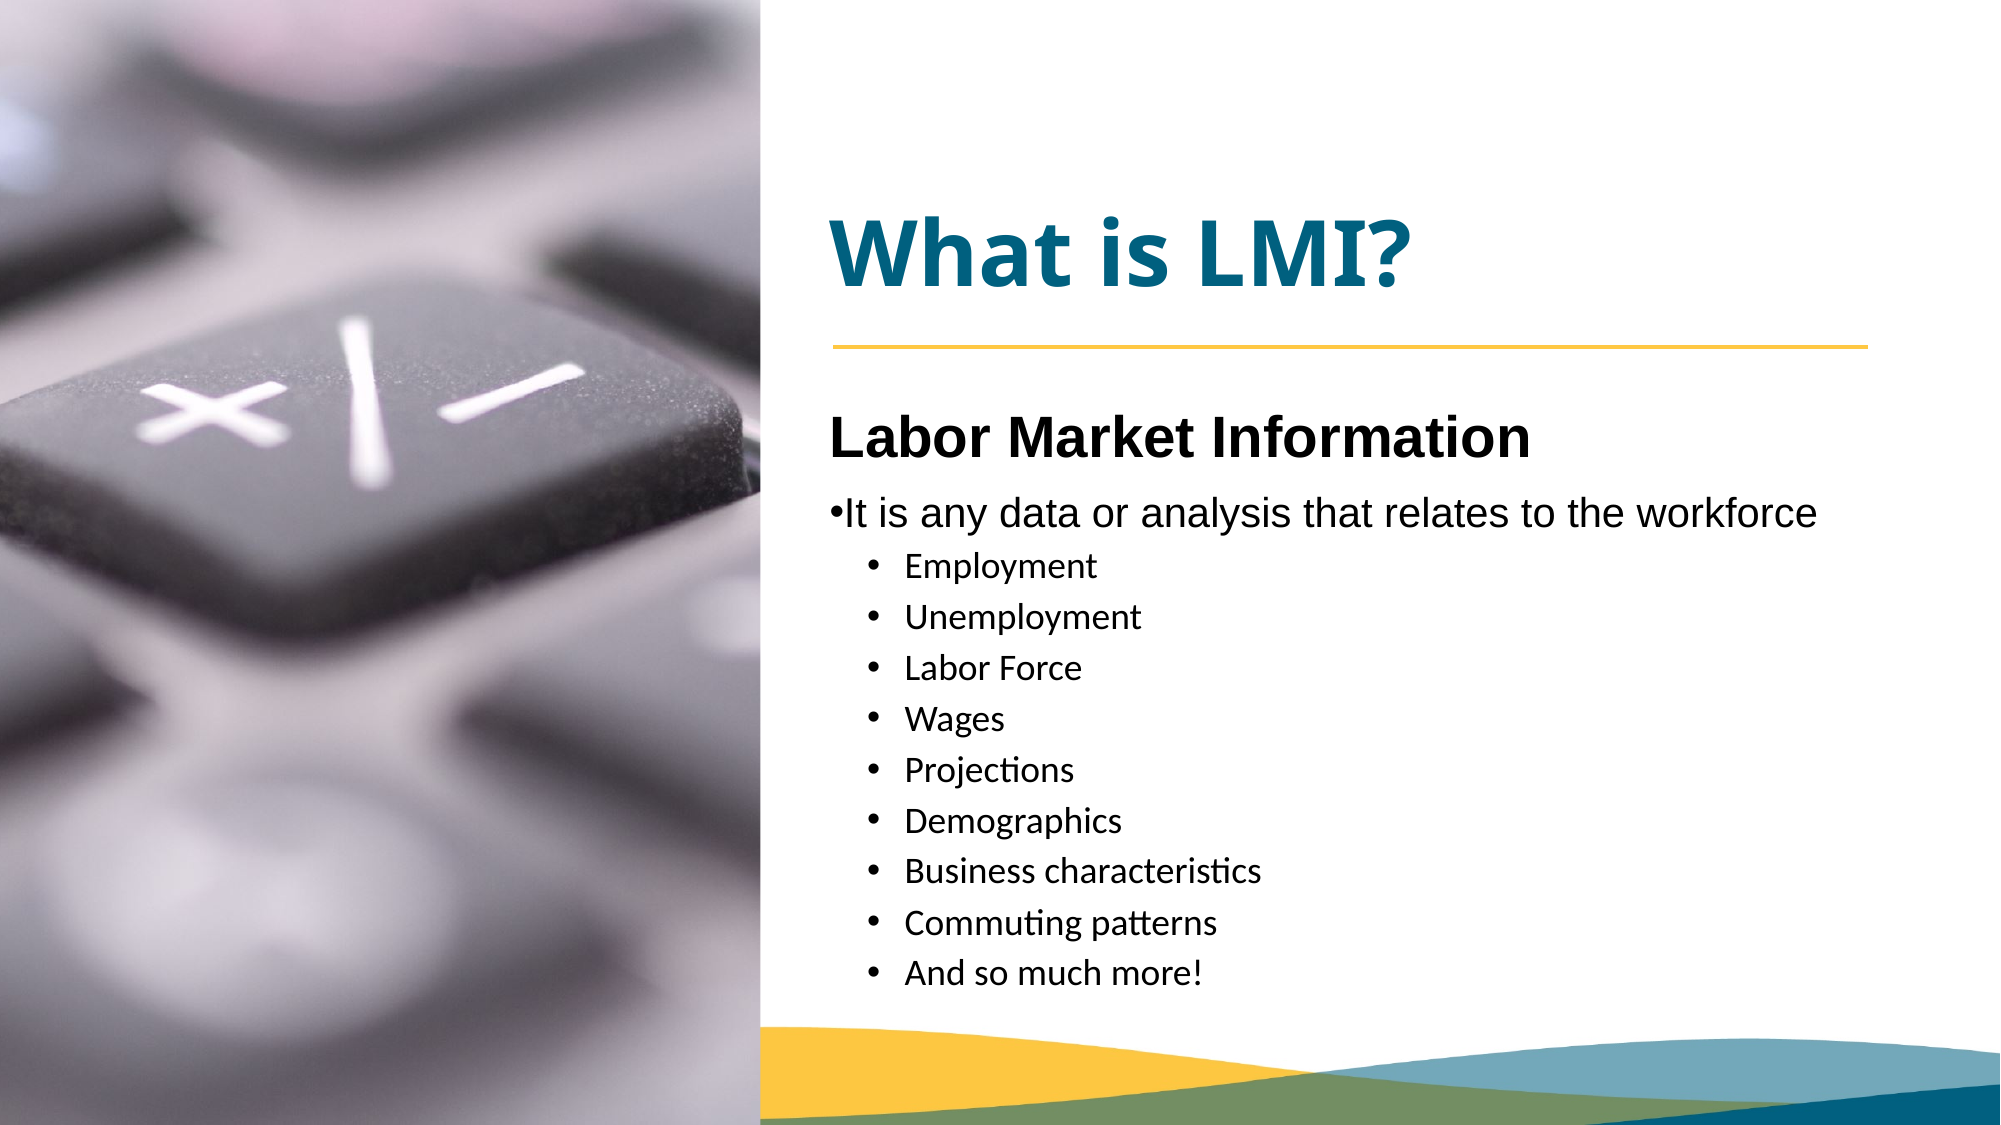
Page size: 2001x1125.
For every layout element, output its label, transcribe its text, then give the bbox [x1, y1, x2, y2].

title What is LMI? [814, 103, 1895, 315]
list Labor Market Information It is any data or analysis that relates to the workforce Employment Unemployment Labor Force Wages Projections Demographics Business characteristics Commuting patterns And so much more! [814, 399, 1895, 1021]
picture [0, 0, 2000, 1125]
